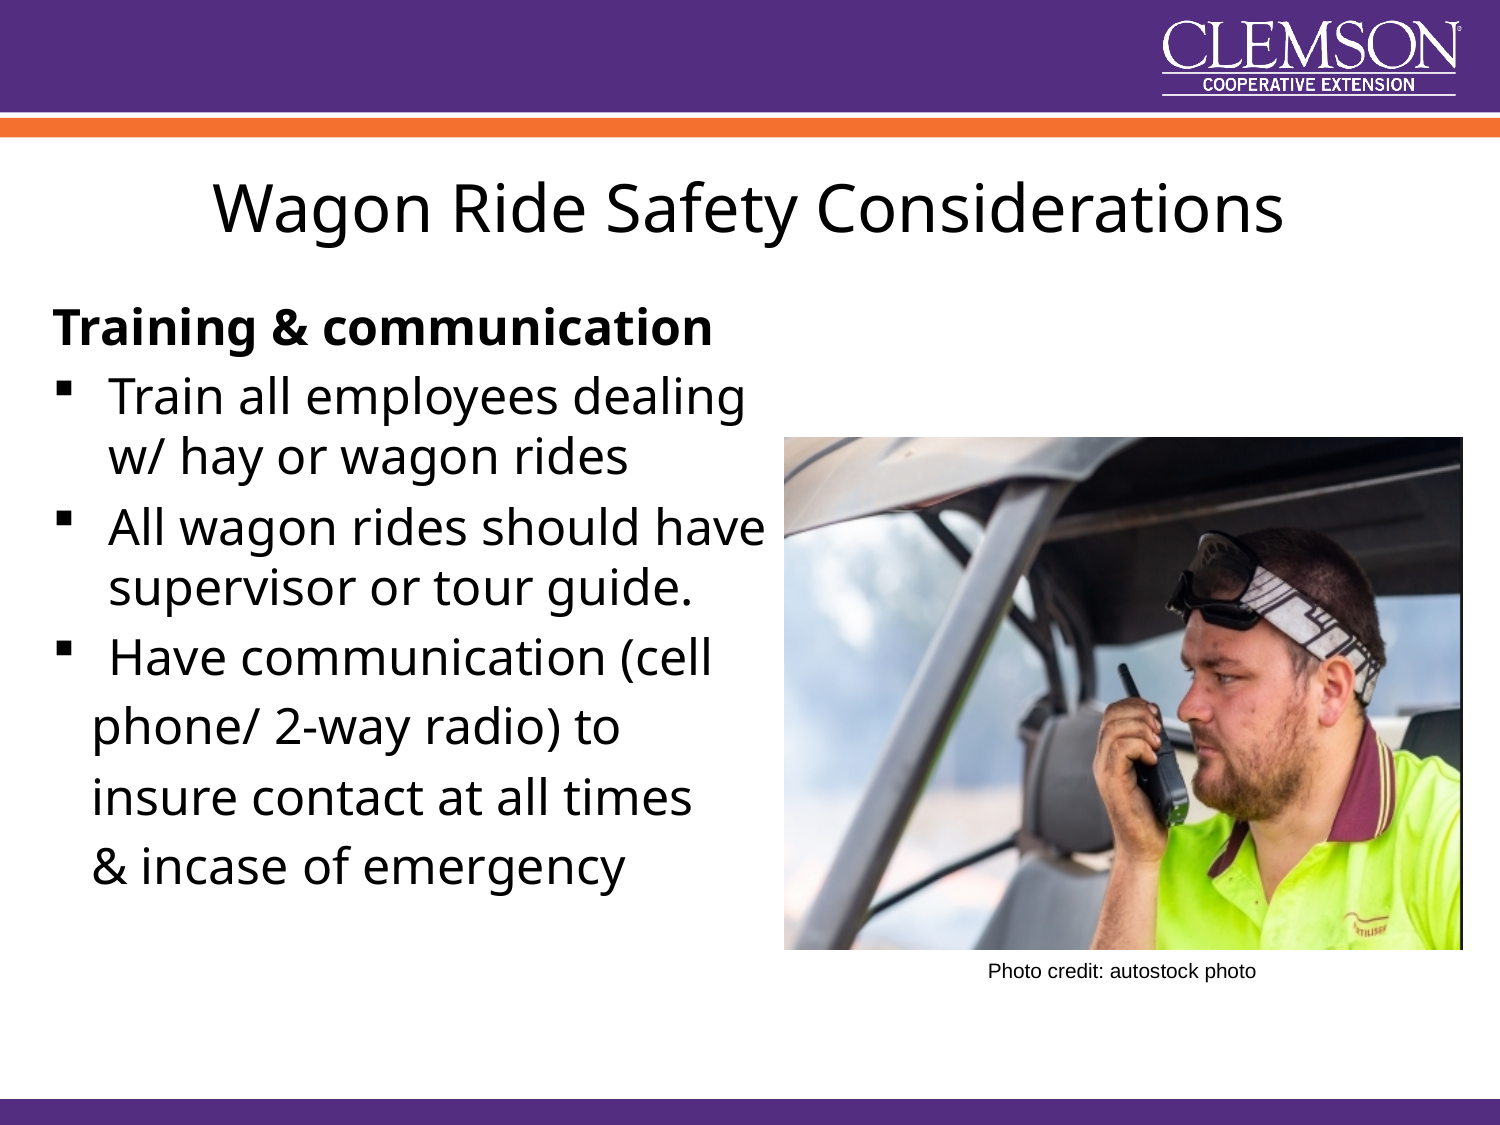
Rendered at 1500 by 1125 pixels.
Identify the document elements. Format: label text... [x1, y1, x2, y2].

title Wagon Ride Safety Considerations [37, 149, 1463, 263]
picture [0, 1099, 1500, 1125]
text_box Photo credit: autostock photo [812, 958, 1438, 990]
list Training & communication Train all employees dealing w/ hay or wagon rides All wagon rides should have supervisor or tour guide. Have communication (cell phone/ 2-way radio) to insure contact at all times & incase of emergency [37, 287, 813, 1076]
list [784, 437, 1463, 951]
picture [1162, 20, 1462, 96]
